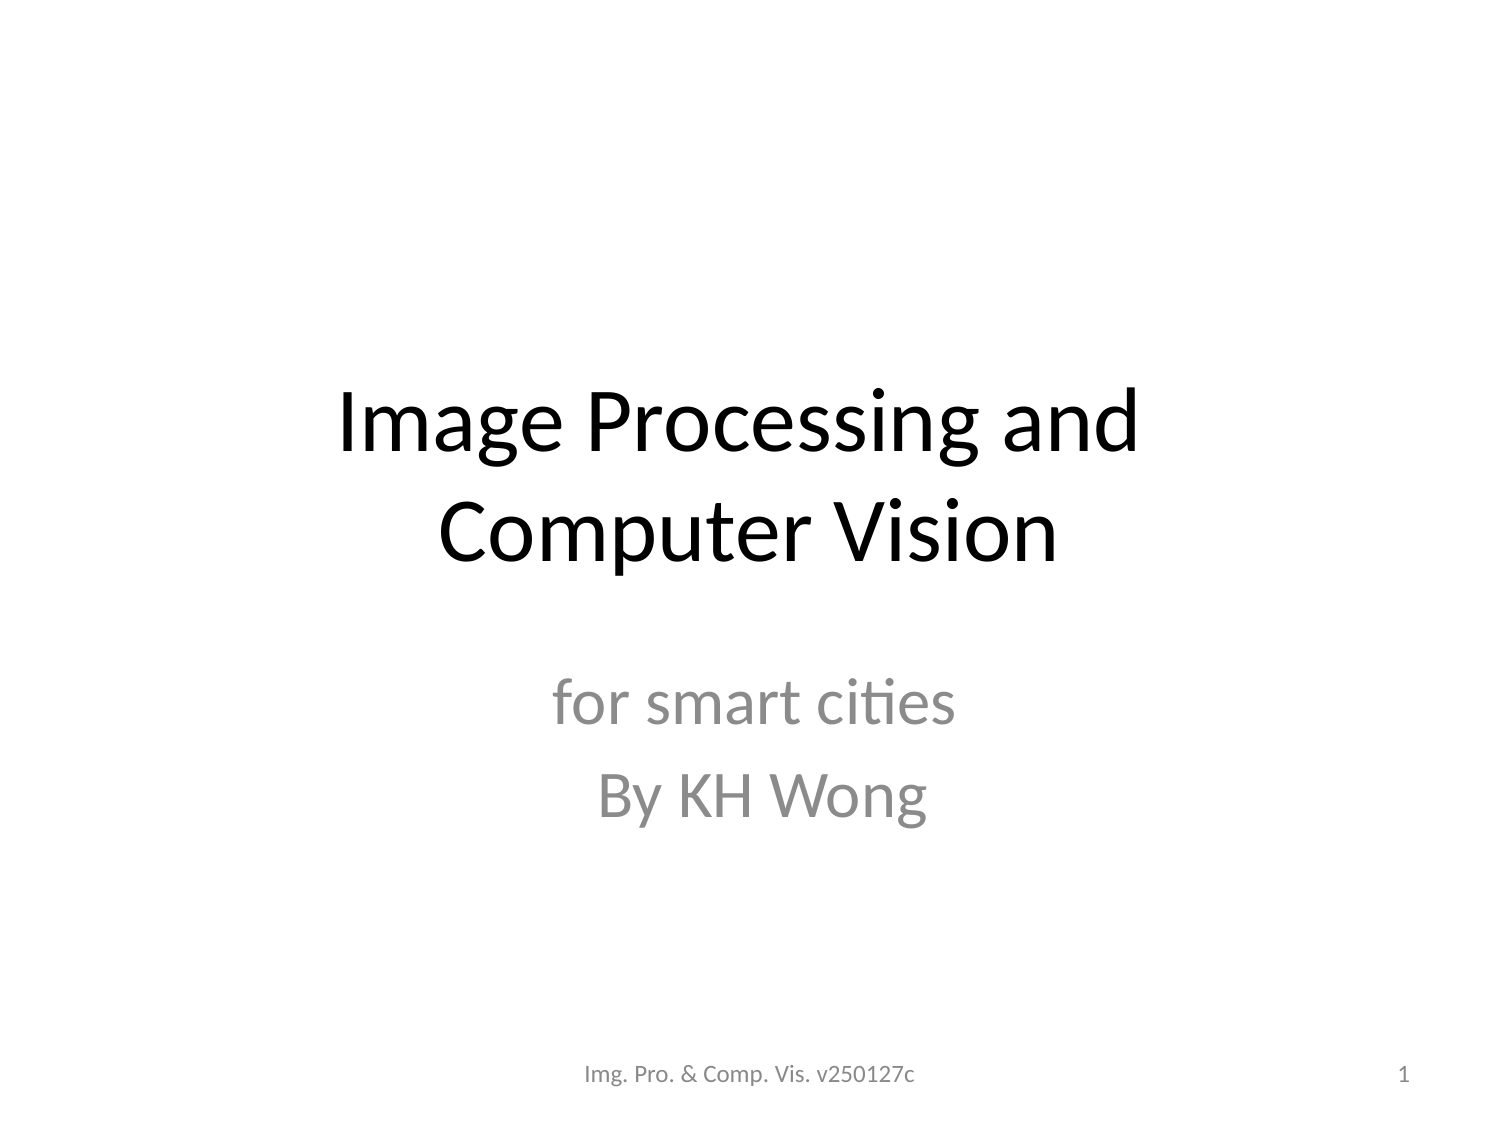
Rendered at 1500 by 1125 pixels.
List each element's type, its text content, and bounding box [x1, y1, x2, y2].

title Image Processing and Computer Vision [112, 349, 1388, 591]
footer Img. Pro. & Comp. Vis. v250127c [512, 1042, 988, 1103]
subtitle for smart cities By KH Wong [237, 650, 1288, 938]
slide_number 1 [1074, 1042, 1425, 1103]
